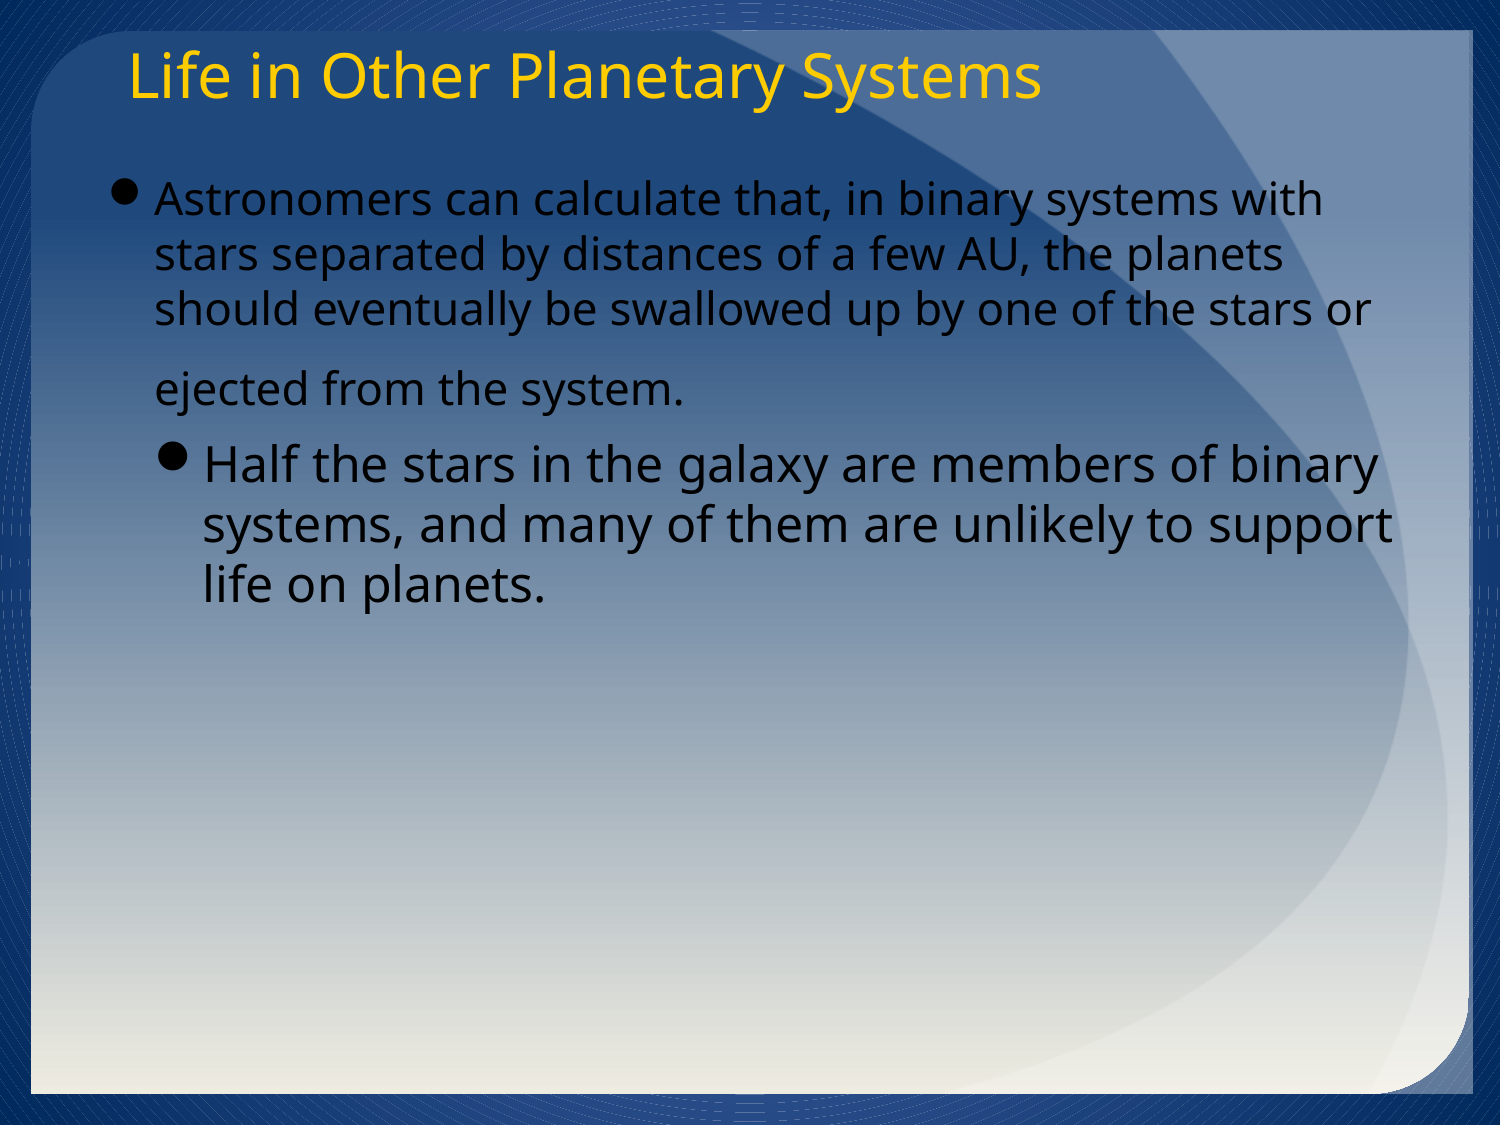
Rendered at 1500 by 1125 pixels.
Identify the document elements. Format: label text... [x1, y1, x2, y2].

list Astronomers can calculate that, in binary systems with stars separated by distances of a few AU, the planets should eventually be swallowed up by one of the stars or ejected from the system. Half the stars in the galaxy are members of binary systems, and many of them are unlikely to support life on planets. [92, 162, 1425, 1063]
picture [24, 30, 1473, 1094]
text_box Life in Other Planetary Systems [112, 43, 1250, 119]
